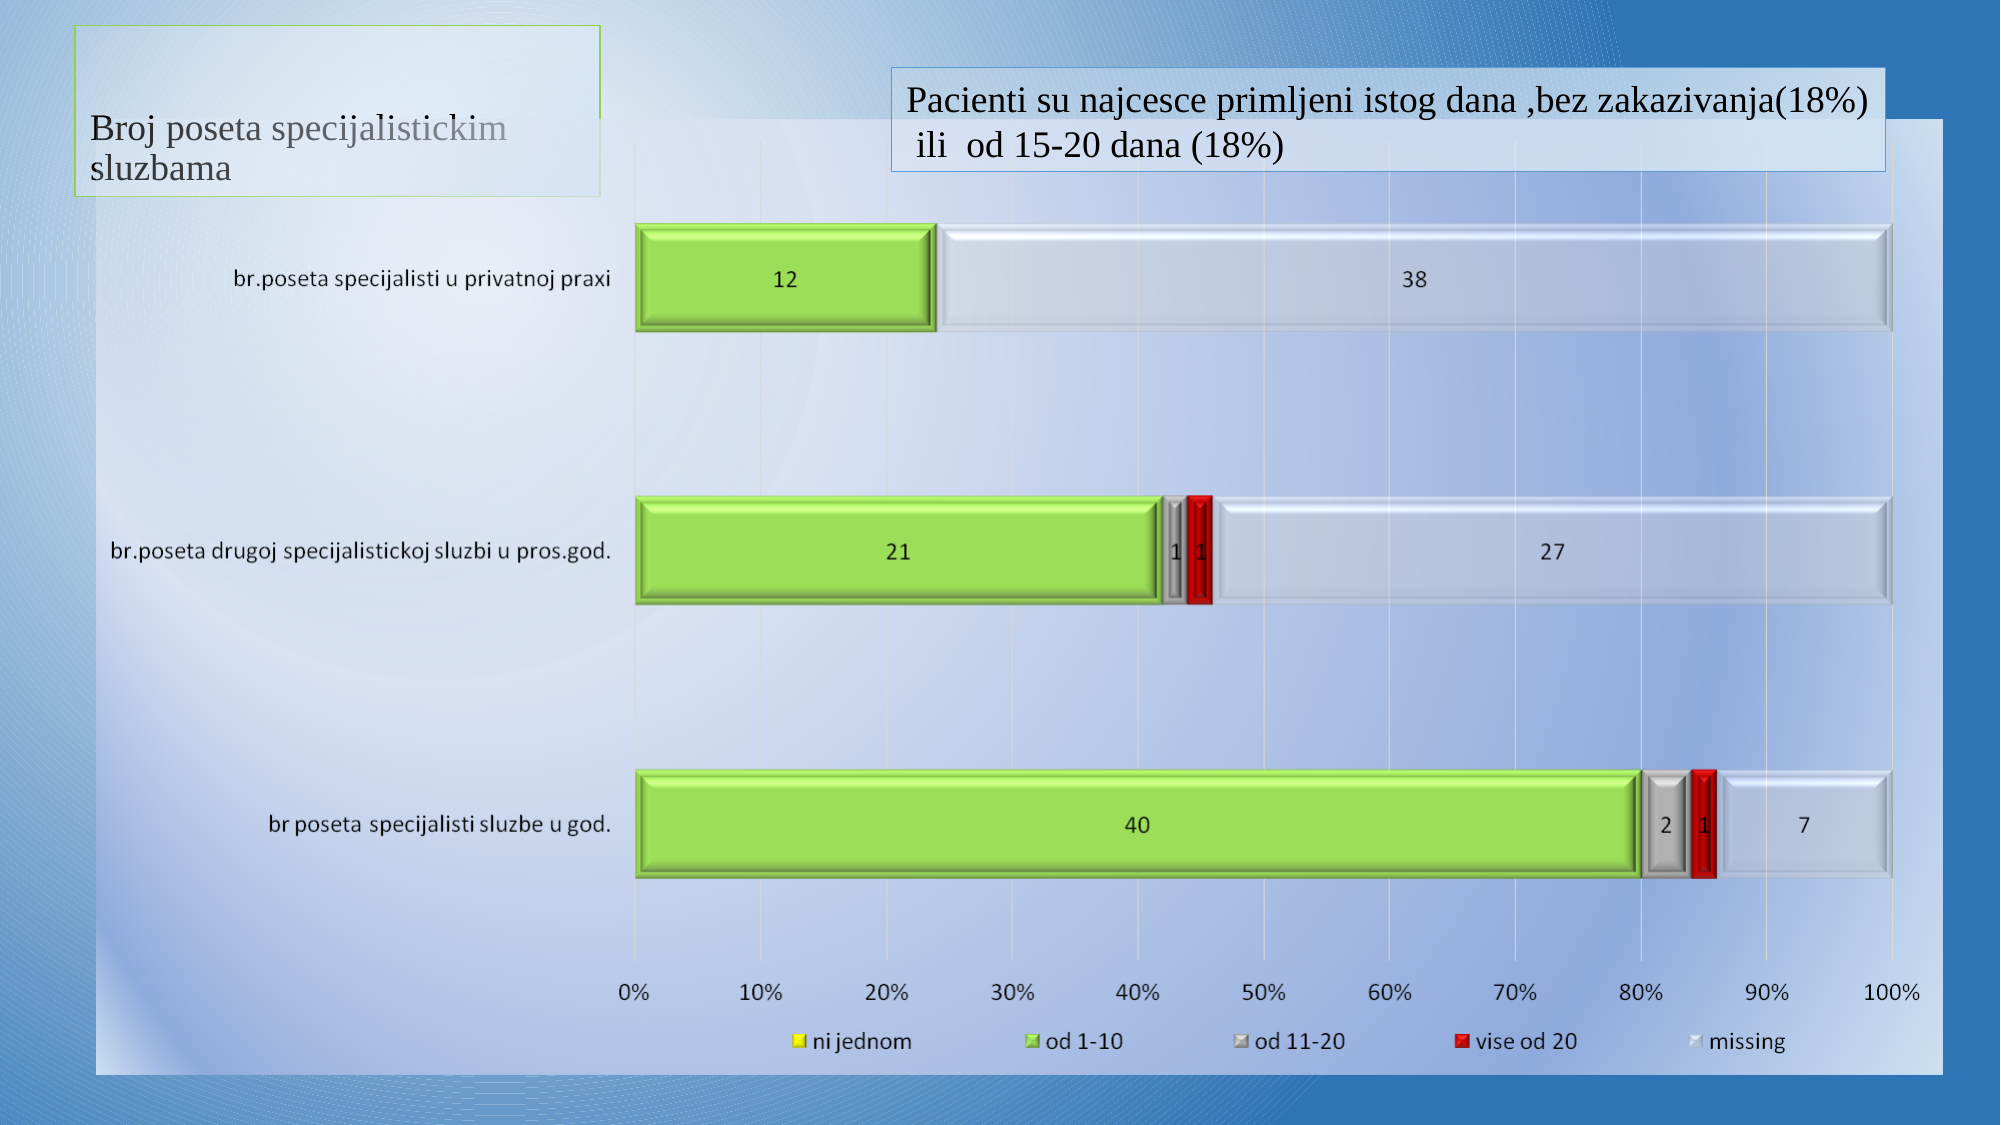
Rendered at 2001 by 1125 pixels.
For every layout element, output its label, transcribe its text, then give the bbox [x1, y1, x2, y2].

title Broj poseta specijalistickim sluzbama [74, 25, 601, 197]
text_box Pacienti su najcesce primljeni istog dana ,bez zakazivanja(18%) ili od 15-20 dana (18%) [891, 67, 1886, 111]
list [88, 111, 1952, 1084]
